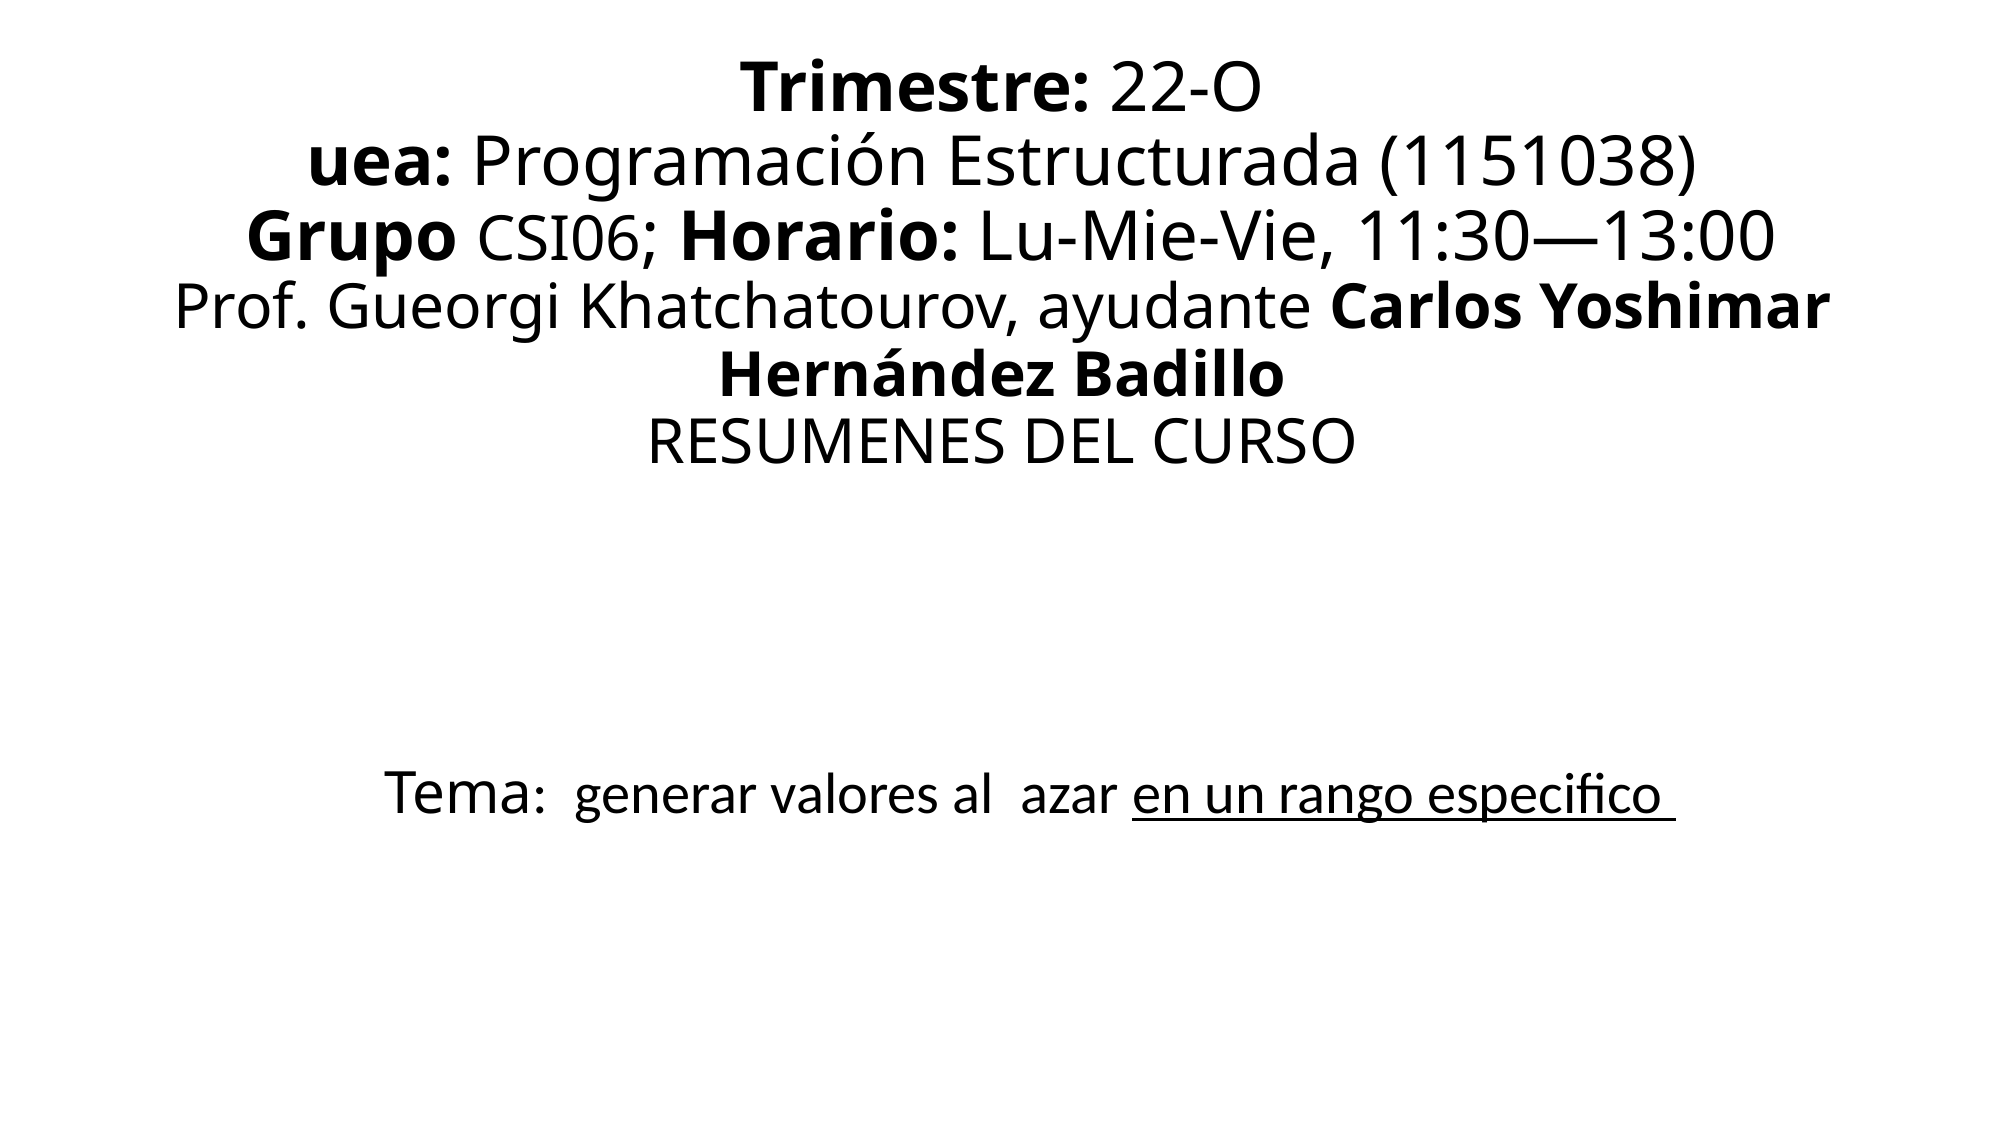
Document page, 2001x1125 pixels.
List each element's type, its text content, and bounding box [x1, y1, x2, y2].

title Trimestre: 22-O uea: Programación Estructurada (1151038) Grupo CSI06; Horario: Lu-Mie-Vie, 11:30—13:00 Prof. Gueorgi Khatchatourov, ayudante Carlos Yoshimar Hernández Badillo RESUMENES DEL CURSO [78, 38, 1927, 559]
subtitle Tema: generar valores al azar en un rango especifico [164, 581, 1896, 1100]
